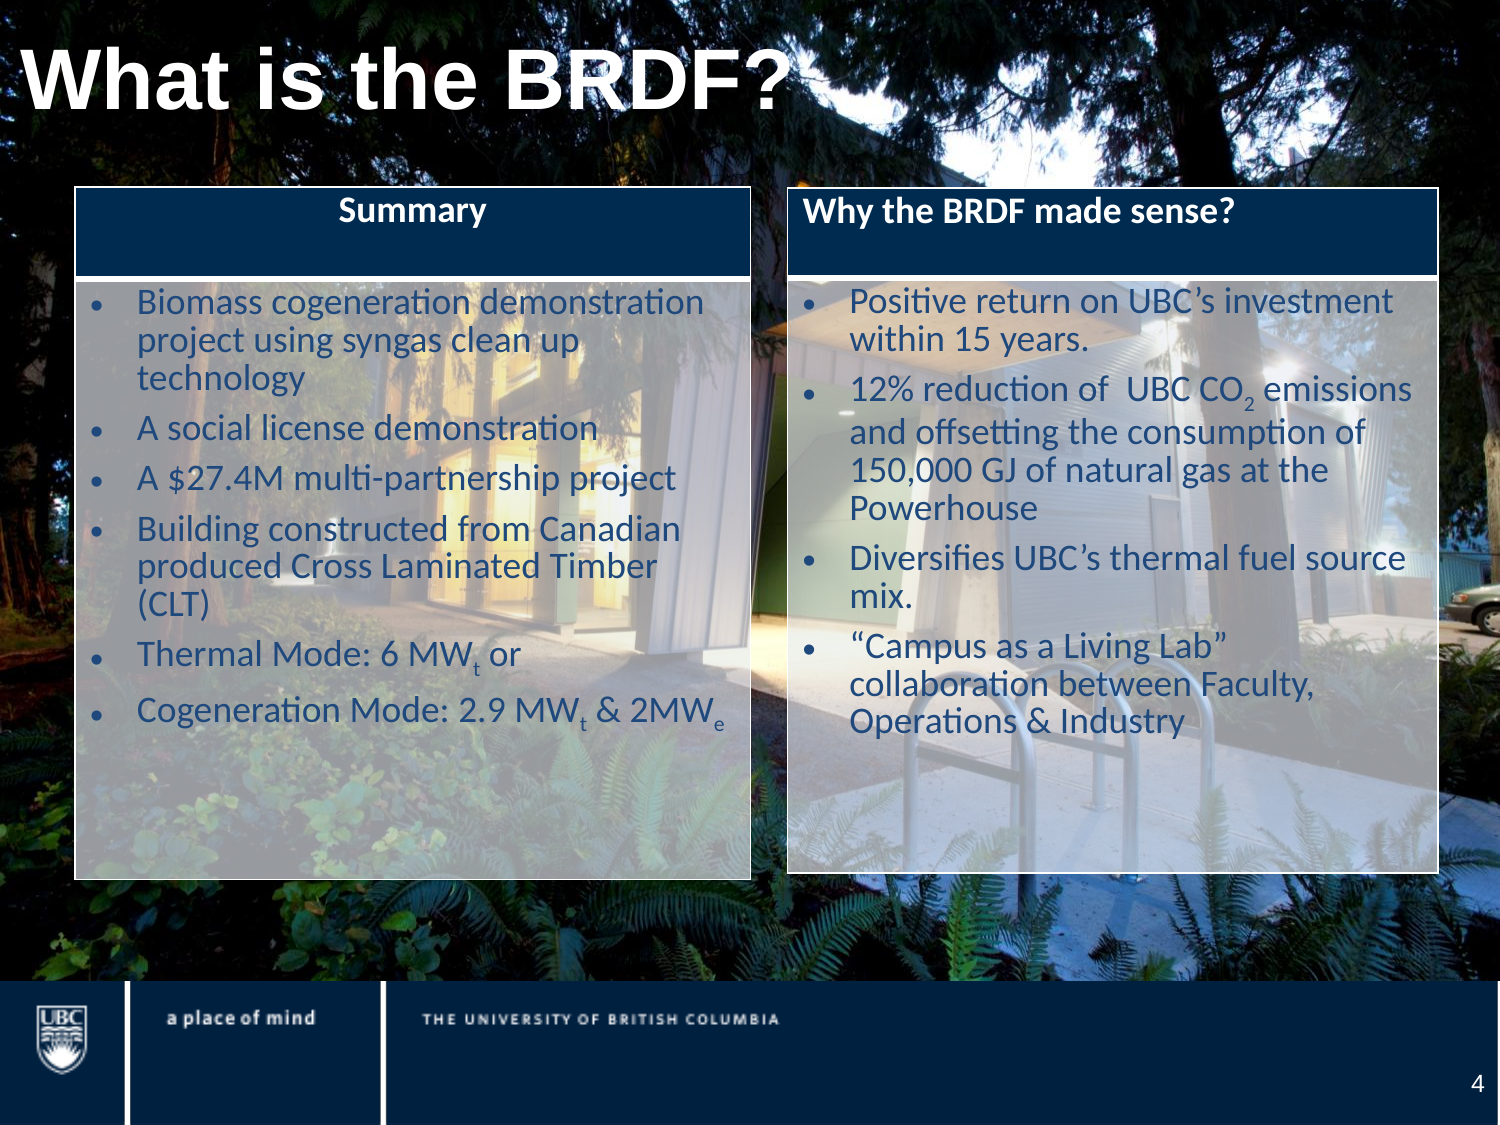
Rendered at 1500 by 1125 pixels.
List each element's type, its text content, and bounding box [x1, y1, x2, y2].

slide_number 4 [1400, 1039, 1500, 1125]
picture [0, 981, 1500, 1125]
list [0, 0, 1500, 981]
